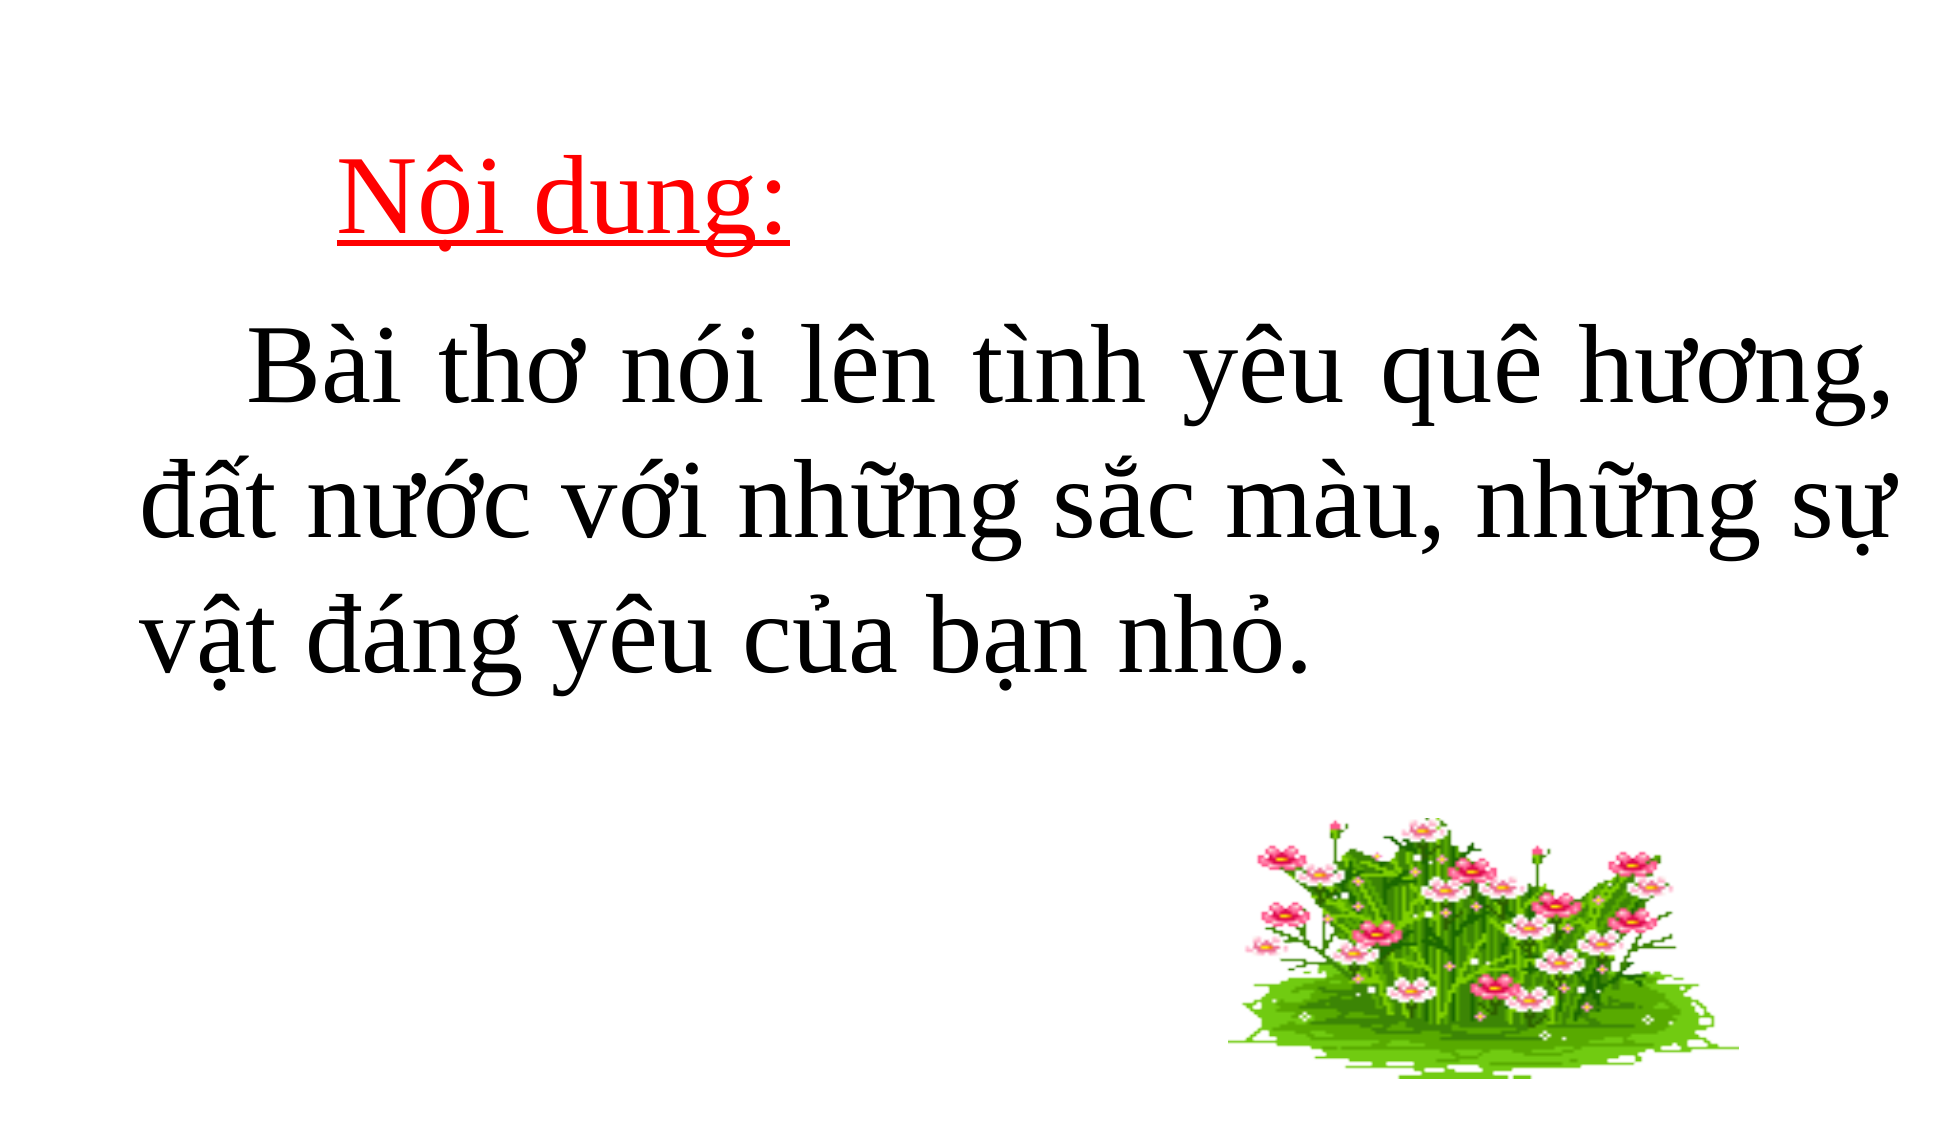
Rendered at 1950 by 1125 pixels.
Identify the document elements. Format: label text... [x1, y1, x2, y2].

text_box Nội dung: [321, 113, 1022, 264]
picture [1228, 818, 1740, 1080]
text_box Bài thơ nói lên tình yêu quê hương, đất nước với những sắc màu, những sự vật đáng yêu của bạn nhỏ. [124, 282, 1913, 894]
